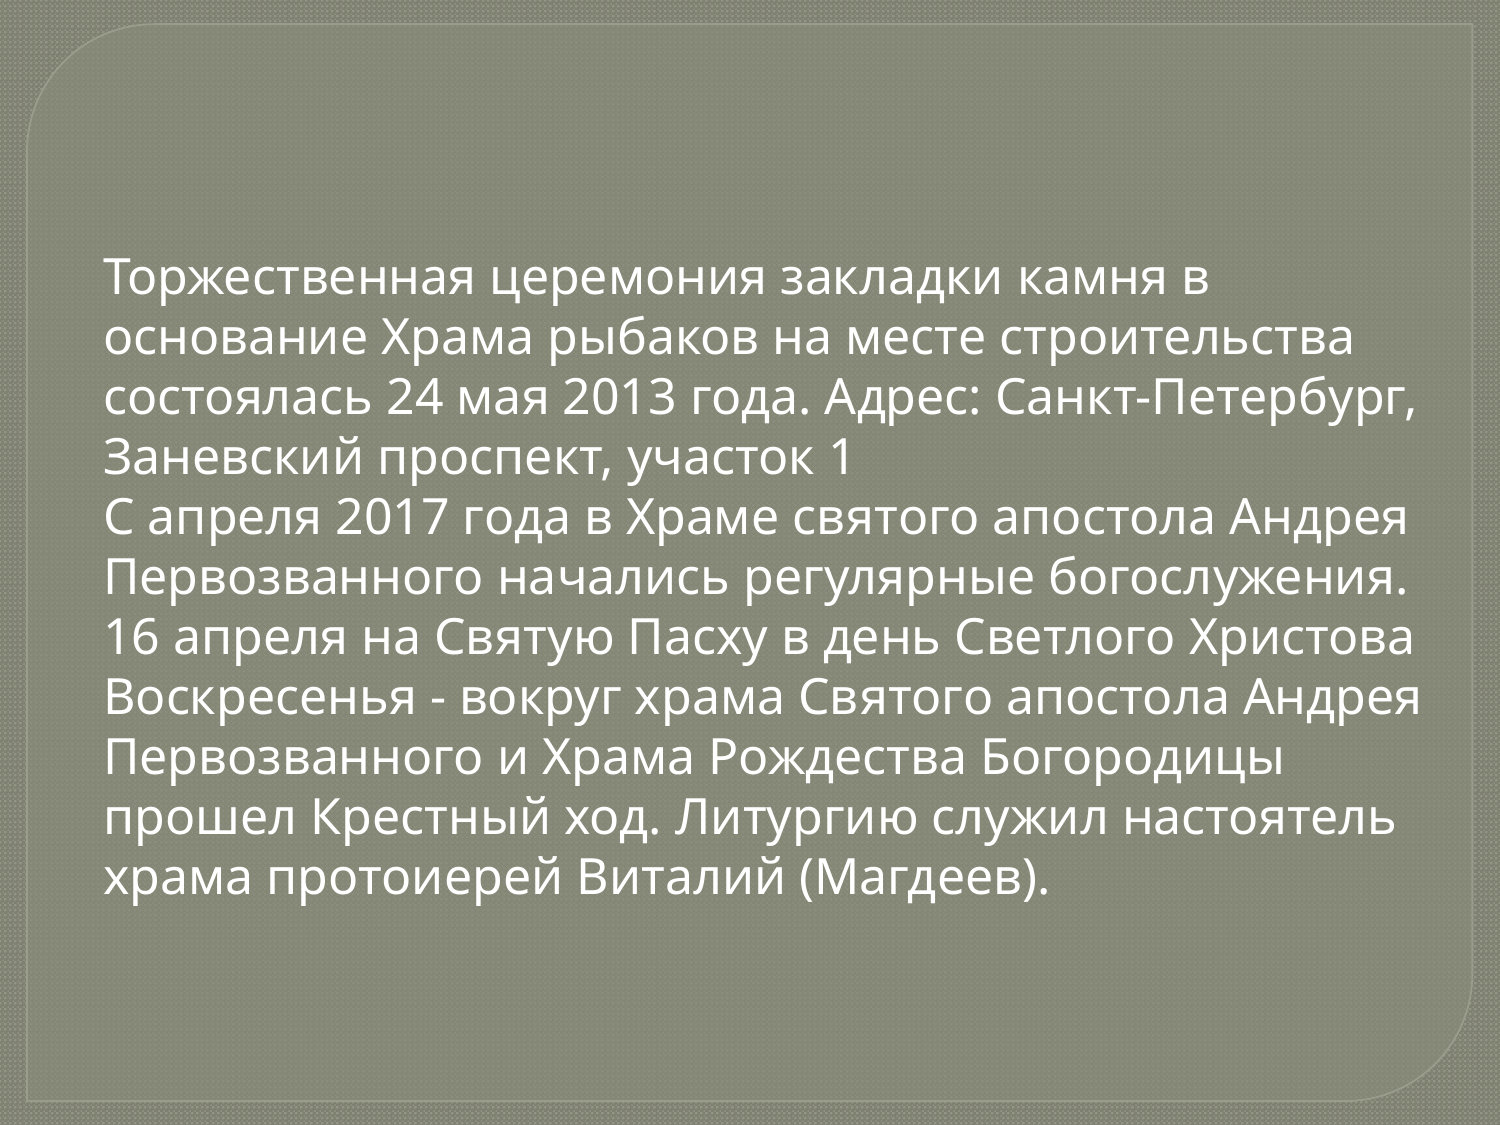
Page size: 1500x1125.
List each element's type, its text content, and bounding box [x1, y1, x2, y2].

text_box Торжественная церемония закладки камня в основание Храма рыбаков на месте строительства состоялась 24 мая 2013 года. Адрес: Санкт-Петербург, Заневский проспект, участок 1 С апреля 2017 года в Храме святого апостола Андрея Первозванного начались регулярные богослужения. 16 апреля на Святую Пасху в день Светлого Христова Воскресенья - вокруг храма Святого апостола Андрея Первозванного и Храма Рождества Богородицы прошел Крестный ход. Литургию служил настоятель храма протоиерей Виталий (Магдеев). [88, 236, 1447, 912]
